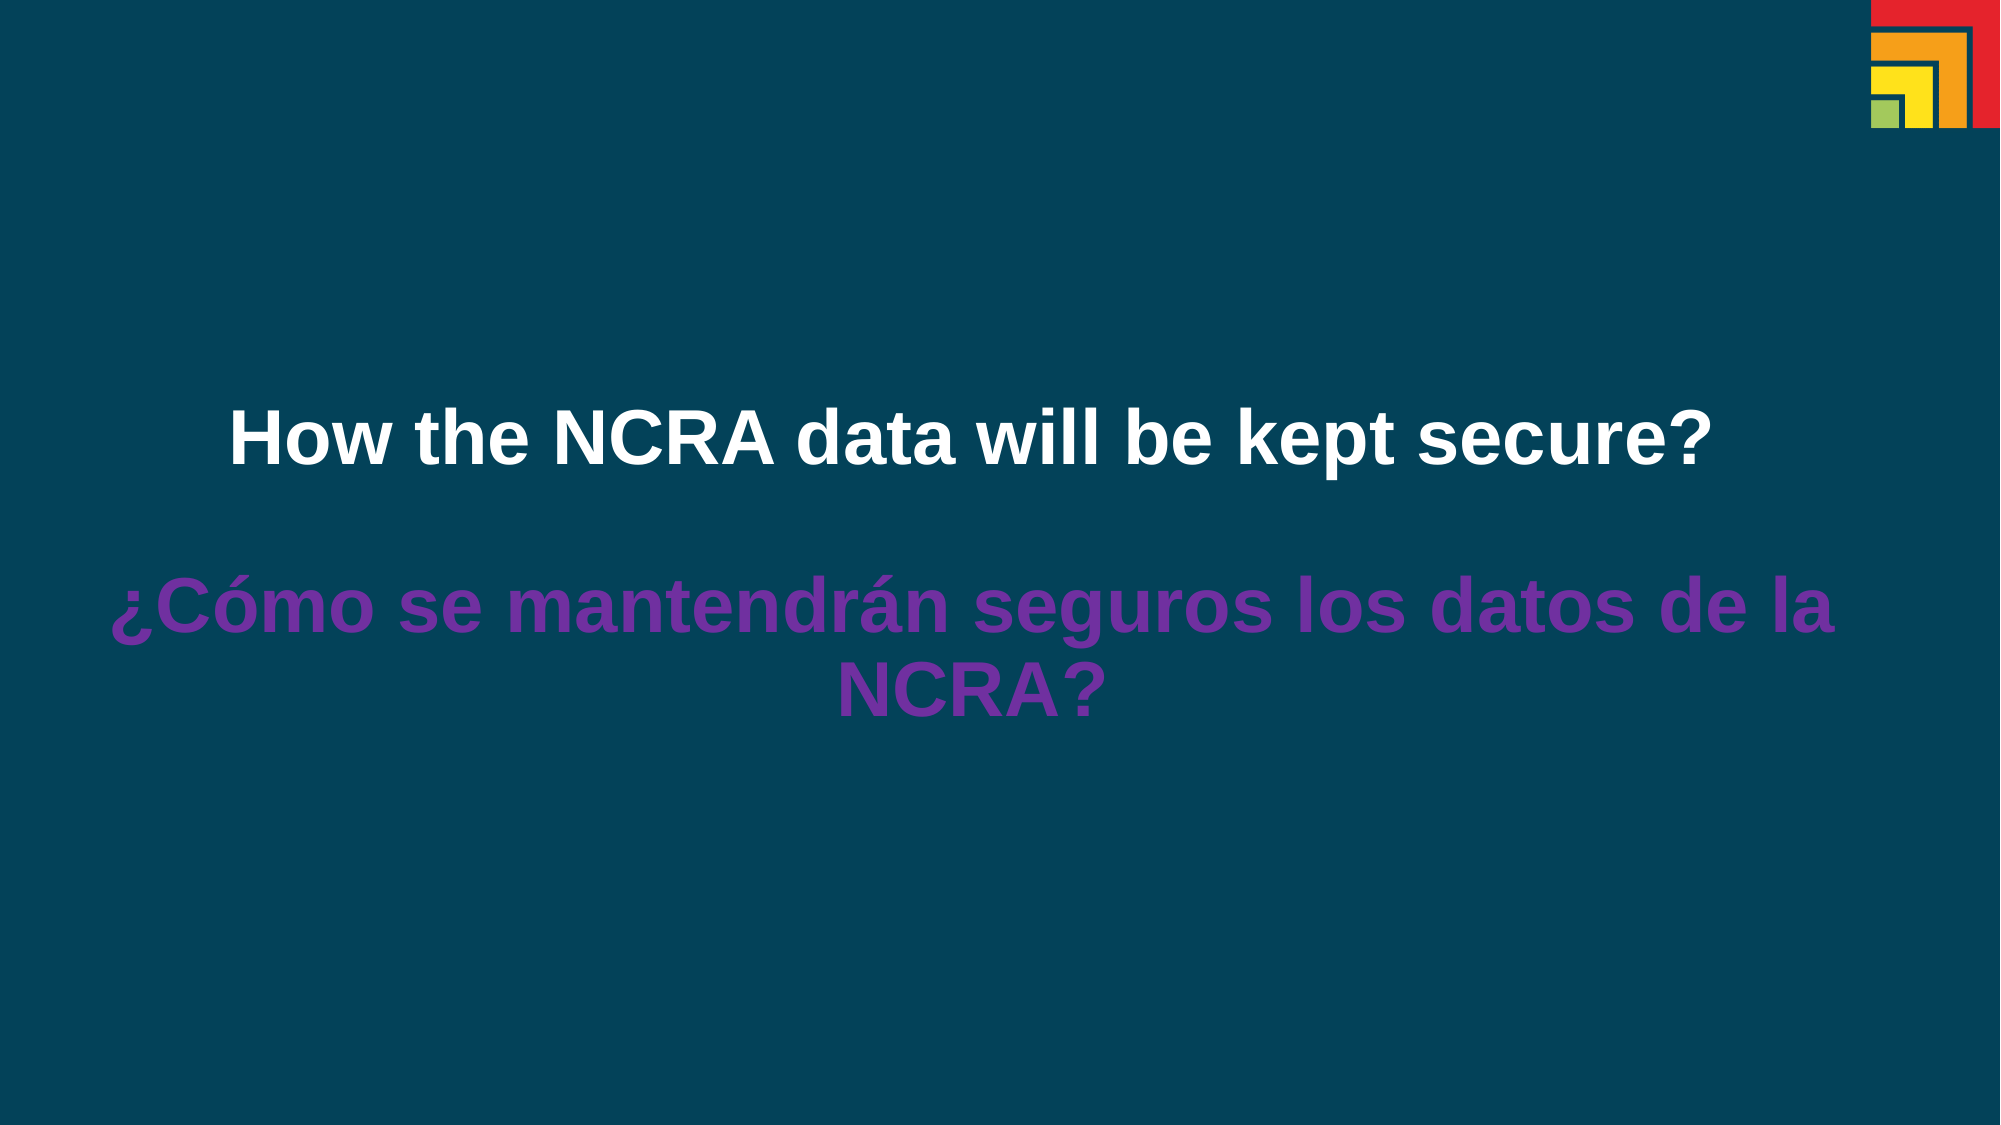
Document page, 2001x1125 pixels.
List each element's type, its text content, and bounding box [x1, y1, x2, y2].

title How the NCRA data will be kept secure? ¿Cómo se mantendrán seguros los datos de la NCRA? [77, 125, 1868, 1005]
picture [1872, 101, 1898, 128]
picture [1872, 67, 1932, 128]
picture [1872, 33, 1966, 128]
picture [1872, 0, 2000, 128]
